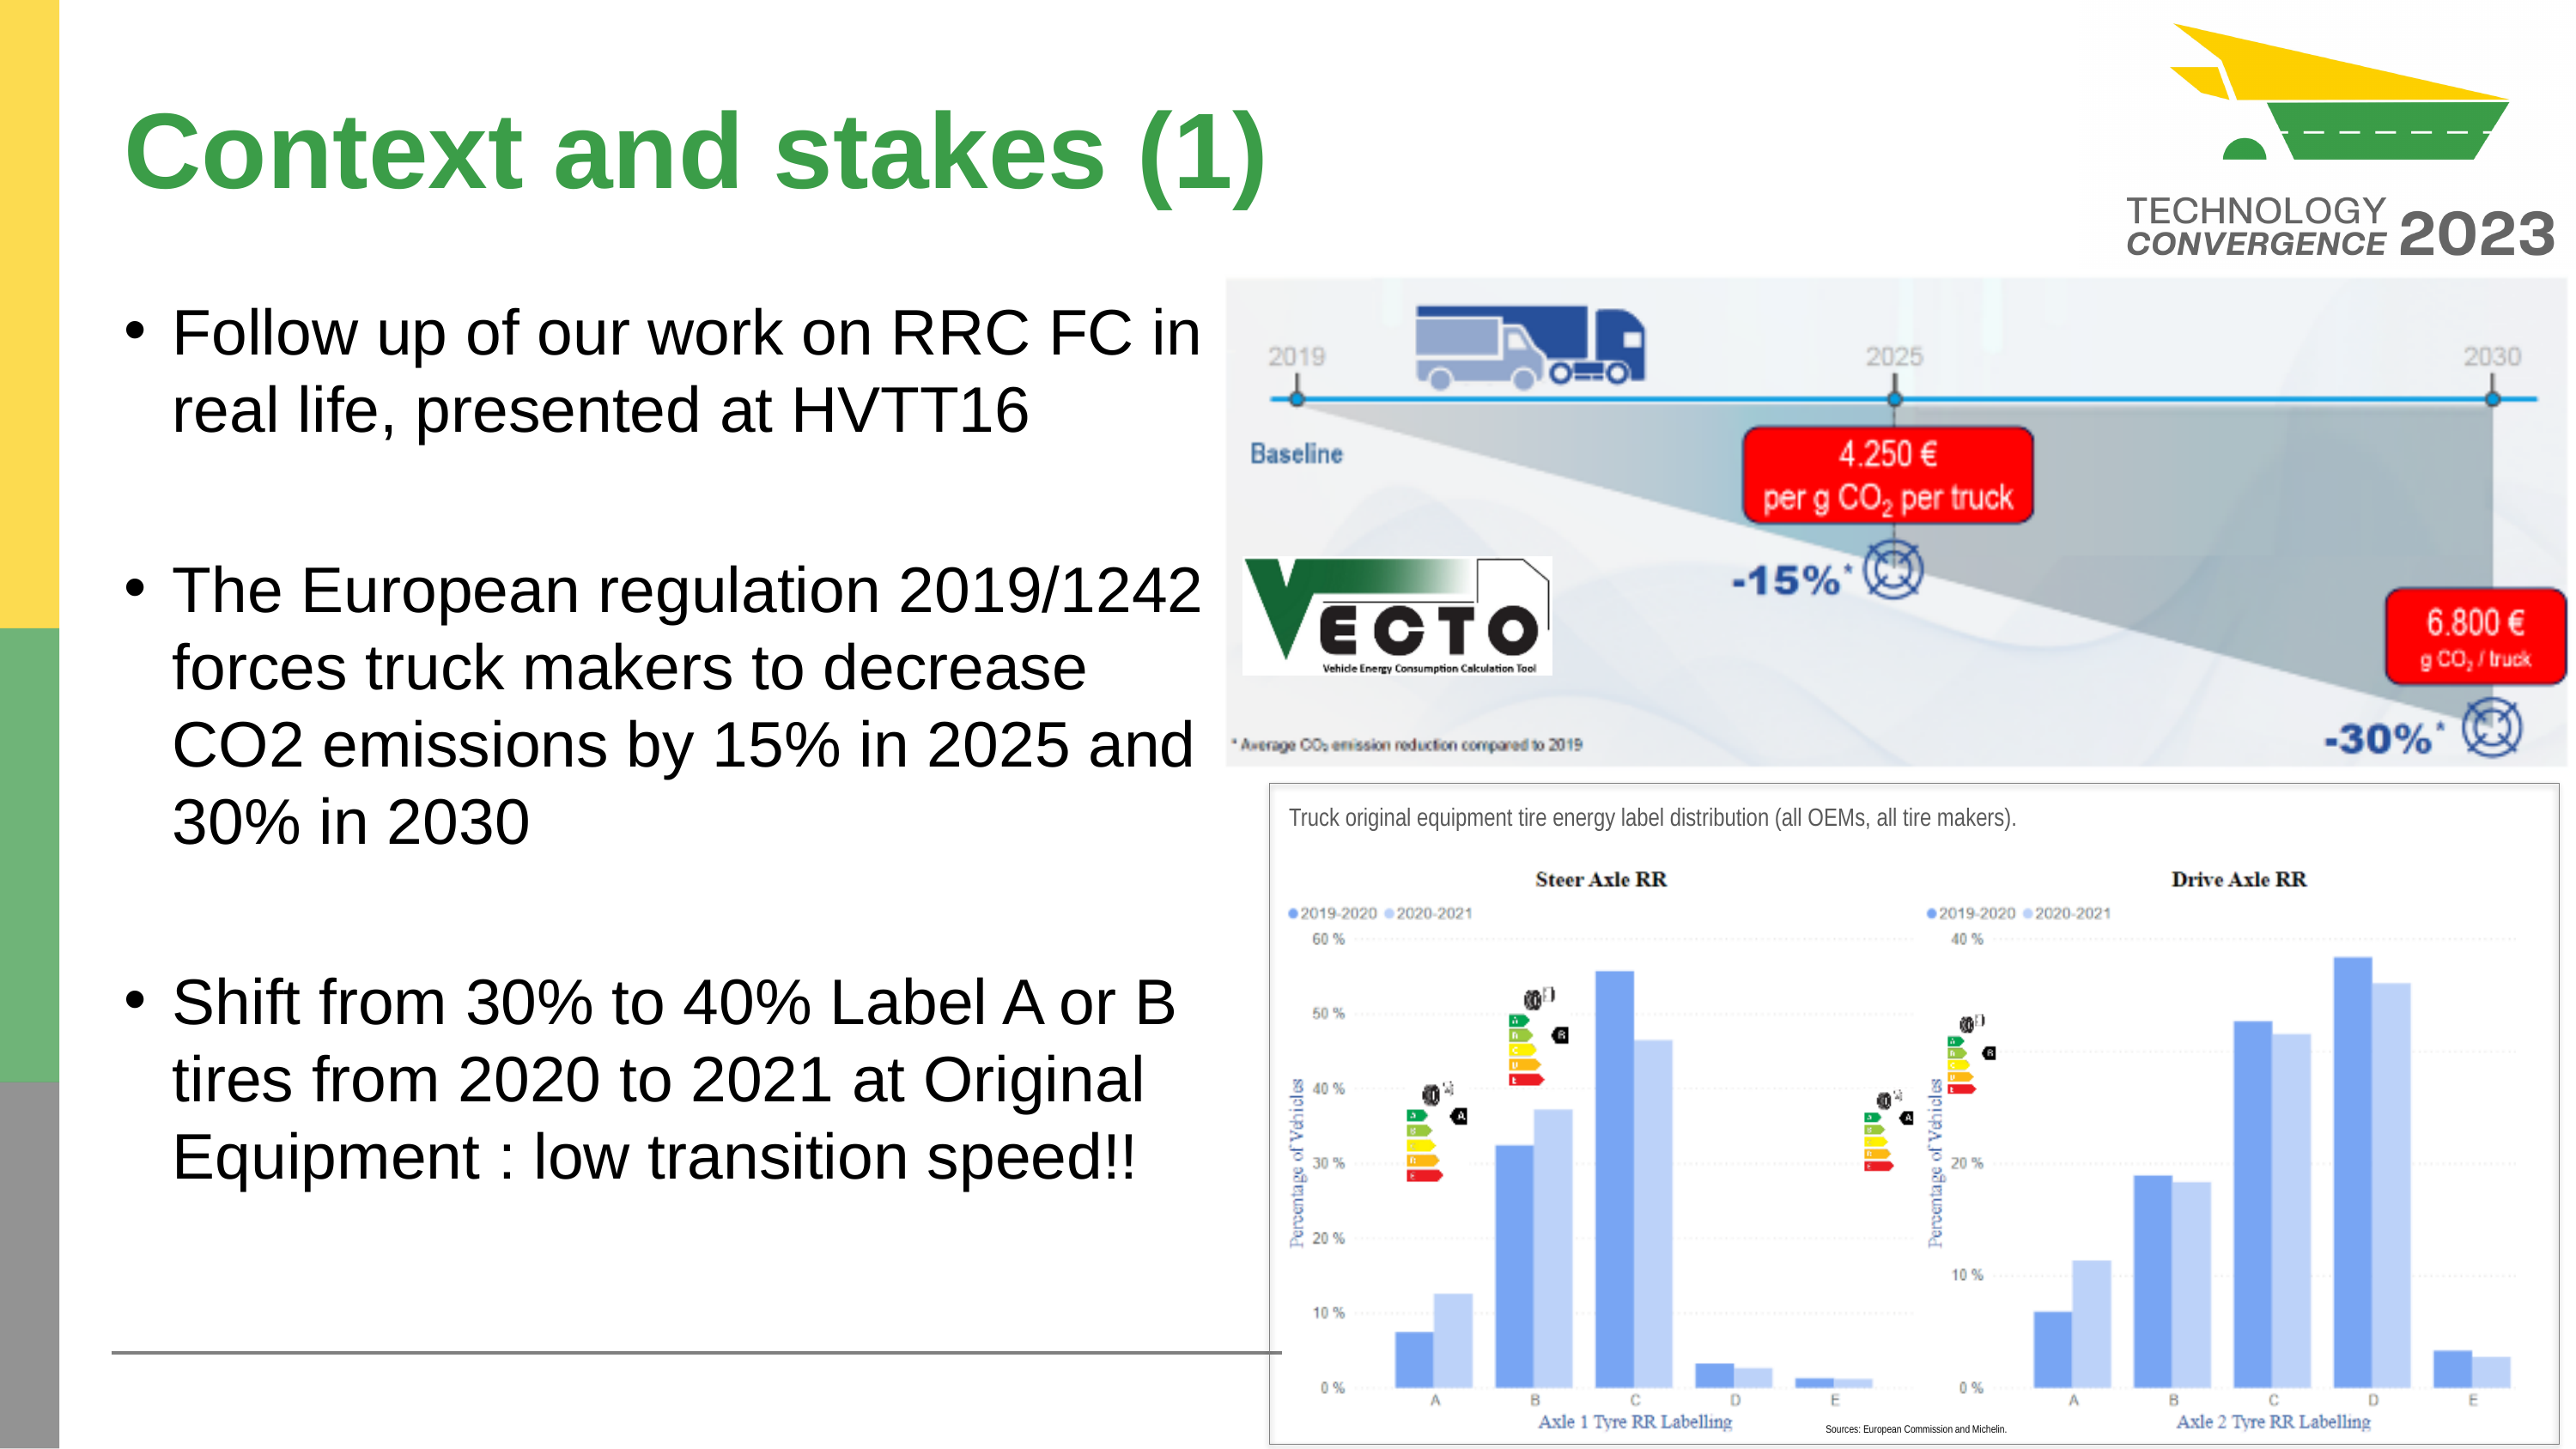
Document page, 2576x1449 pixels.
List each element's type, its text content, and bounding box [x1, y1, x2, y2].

picture [1863, 1088, 1915, 1173]
list Follow up of our work on RRC FC in real life, presented at HVTT16 The European regulation 2019/1242 forces truck makers to decrease CO2 emissions by 15% in 2025 and 30% in 2030 Shift from 30% to 40% Label A or B tires from 2020 to 2021 at Original Equipment : low transition speed!! [111, 283, 1248, 1272]
picture [2079, 0, 2576, 268]
title Context and stakes (1) [111, 75, 2110, 209]
picture [1946, 1013, 1997, 1095]
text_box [1218, 268, 2576, 780]
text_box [1269, 783, 2560, 1449]
